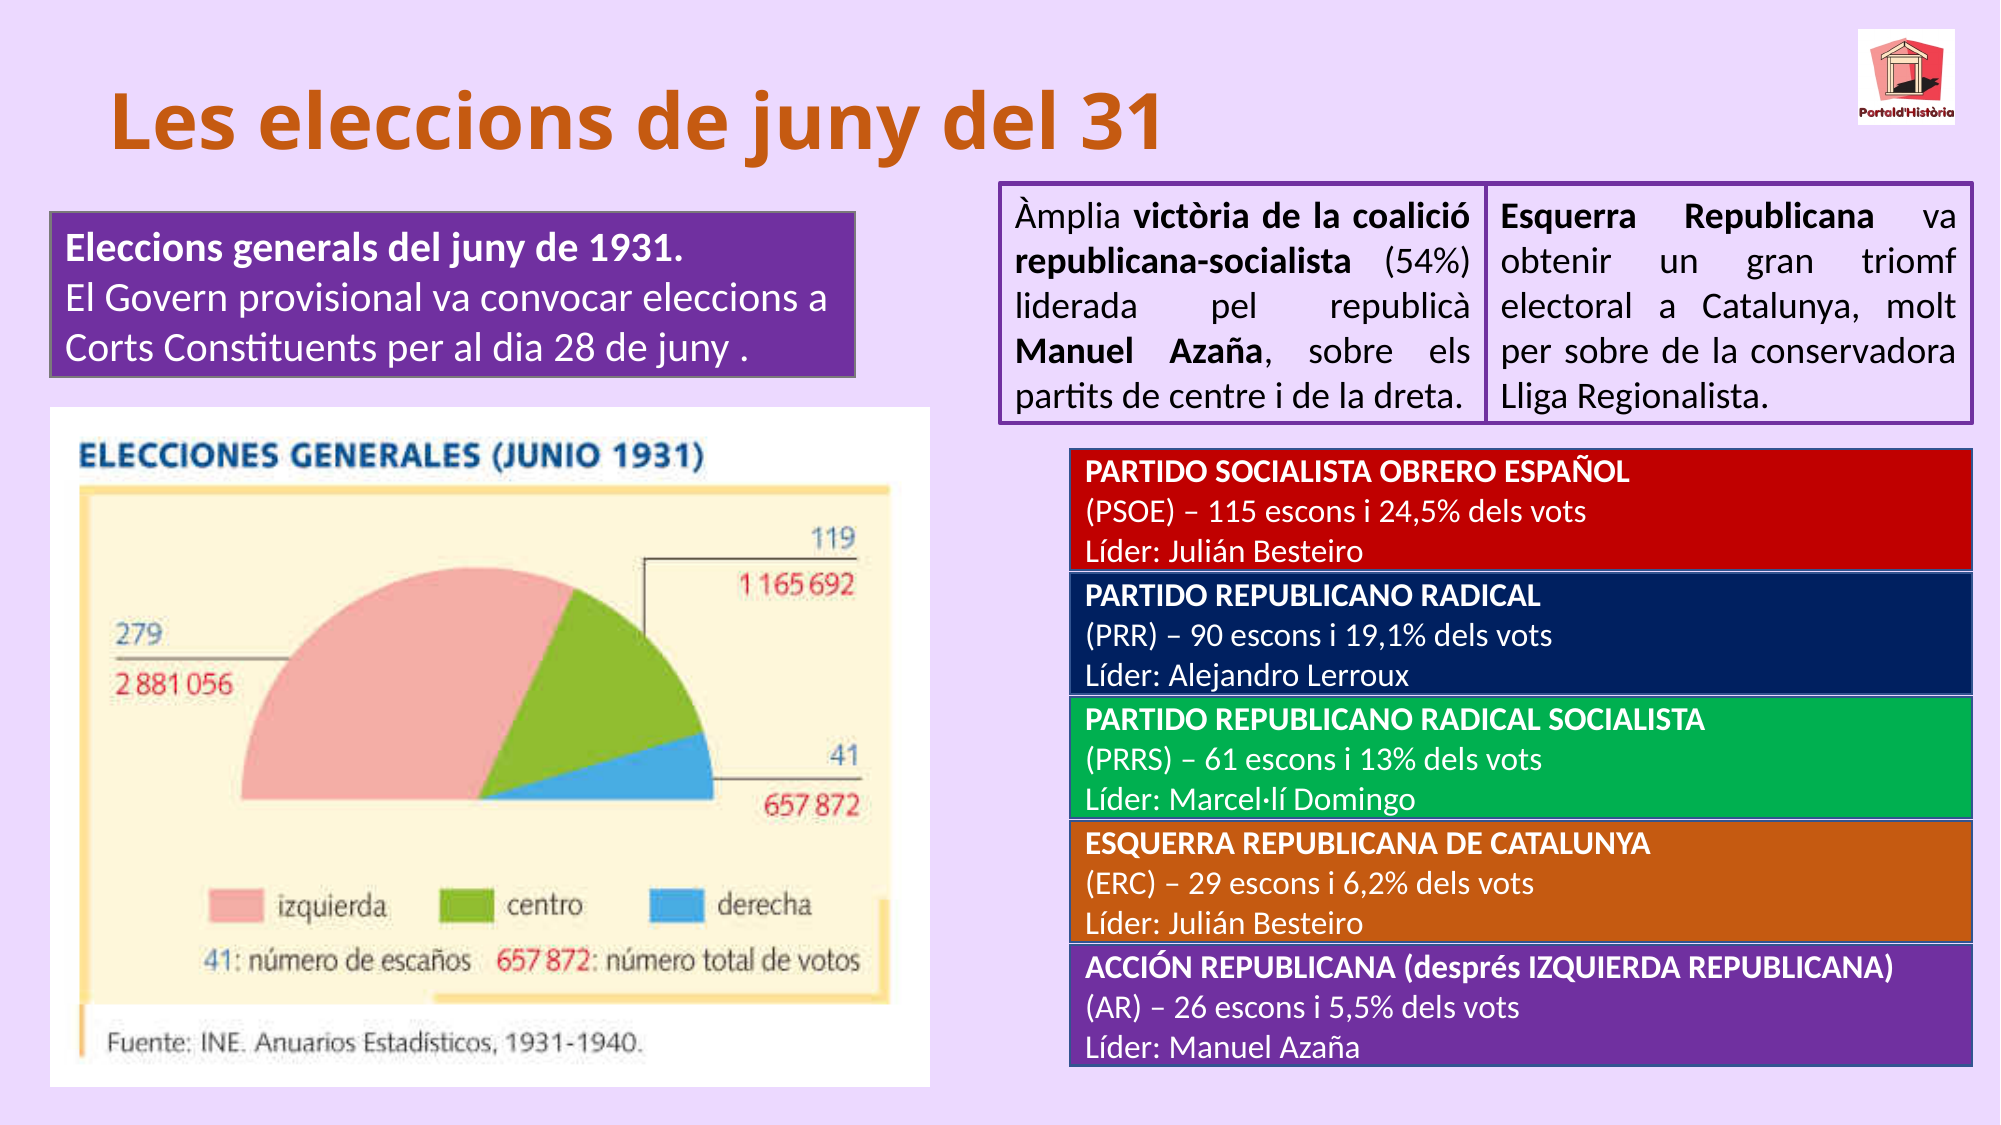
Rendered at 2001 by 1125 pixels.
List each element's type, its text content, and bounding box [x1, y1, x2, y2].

text_box ACCIÓN REPUBLICANA (després IZQUIERDA REPUBLICANA) (AR) – 26 escons i 5,5% dels vots Líder: Manuel Azaña [1069, 944, 1973, 1067]
text_box PARTIDO REPUBLICANO RADICAL SOCIALISTA (PRRS) – 61 escons i 13% dels vots Líder: Marcel·lí Domingo [1069, 696, 1973, 819]
text_box Eleccions generals del juny de 1931. El Govern provisional va convocar eleccions a Corts Constituents per al dia 28 de juny . [49, 211, 856, 378]
text_box PARTIDO SOCIALISTA OBRERO ESPAÑOL (PSOE) – 115 escons i 24,5% dels vots Líder: Julián Besteiro [1069, 448, 1973, 571]
title Les eleccions de juny del 31 [93, 65, 1199, 184]
text_box ESQUERRA REPUBLICANA DE CATALUNYA (ERC) – 29 escons i 6,2% dels vots Líder: Julián Besteiro [1069, 820, 1973, 943]
picture [50, 407, 930, 1087]
text_box Esquerra Republicana va obtenir un gran triomf electoral a Catalunya, molt per sobre de la conservadora Lliga Regionalista. [1485, 183, 1972, 423]
picture [1858, 29, 1955, 125]
text_box Àmplia victòria de la coalició republicana-socialista (54%) liderada pel republicà Manuel Azaña, sobre els partits de centre i de la dreta. [999, 183, 1485, 423]
text_box PARTIDO REPUBLICANO RADICAL (PRR) – 90 escons i 19,1% dels vots Líder: Alejandro Lerroux [1069, 572, 1973, 695]
